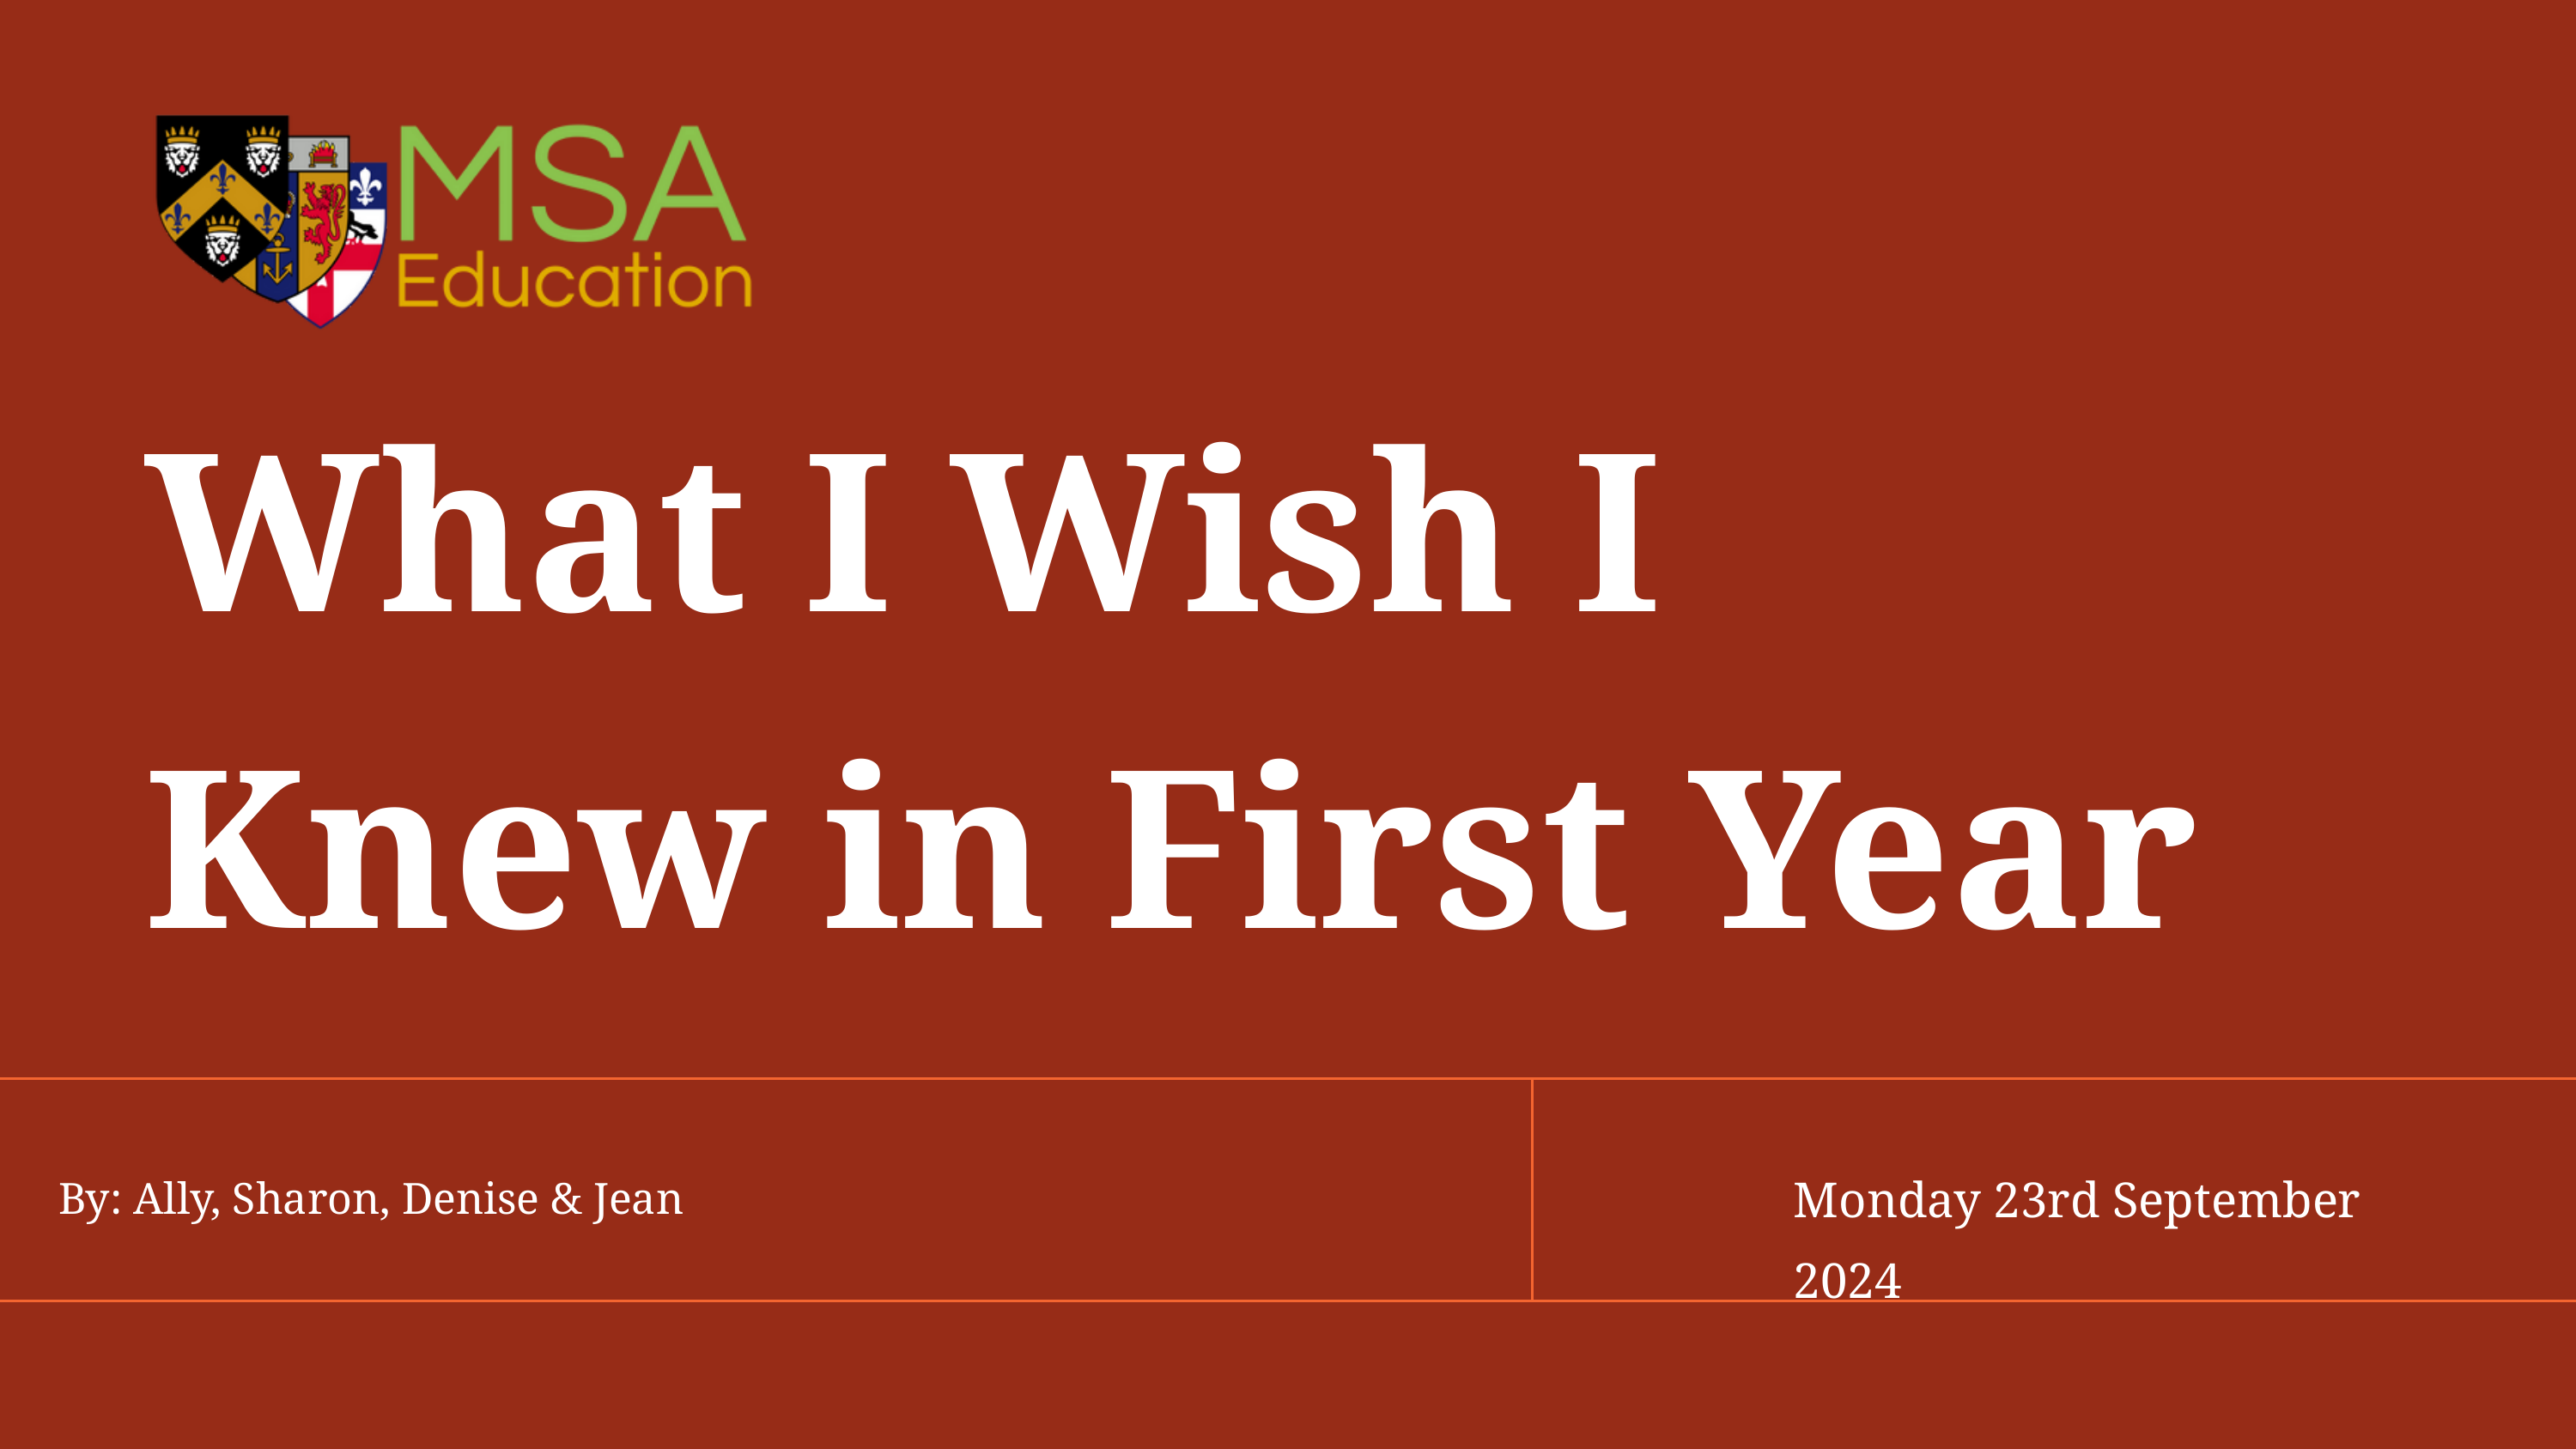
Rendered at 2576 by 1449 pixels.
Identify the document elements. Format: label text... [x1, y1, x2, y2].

picture [144, 112, 756, 336]
text_box By: Ally, Sharon, Denise & Jean [46, 1143, 1738, 1236]
text_box Monday 23rd September 2024 [1793, 1147, 2395, 1300]
text_box What I Wish I Knew in First Year [144, 338, 2282, 973]
